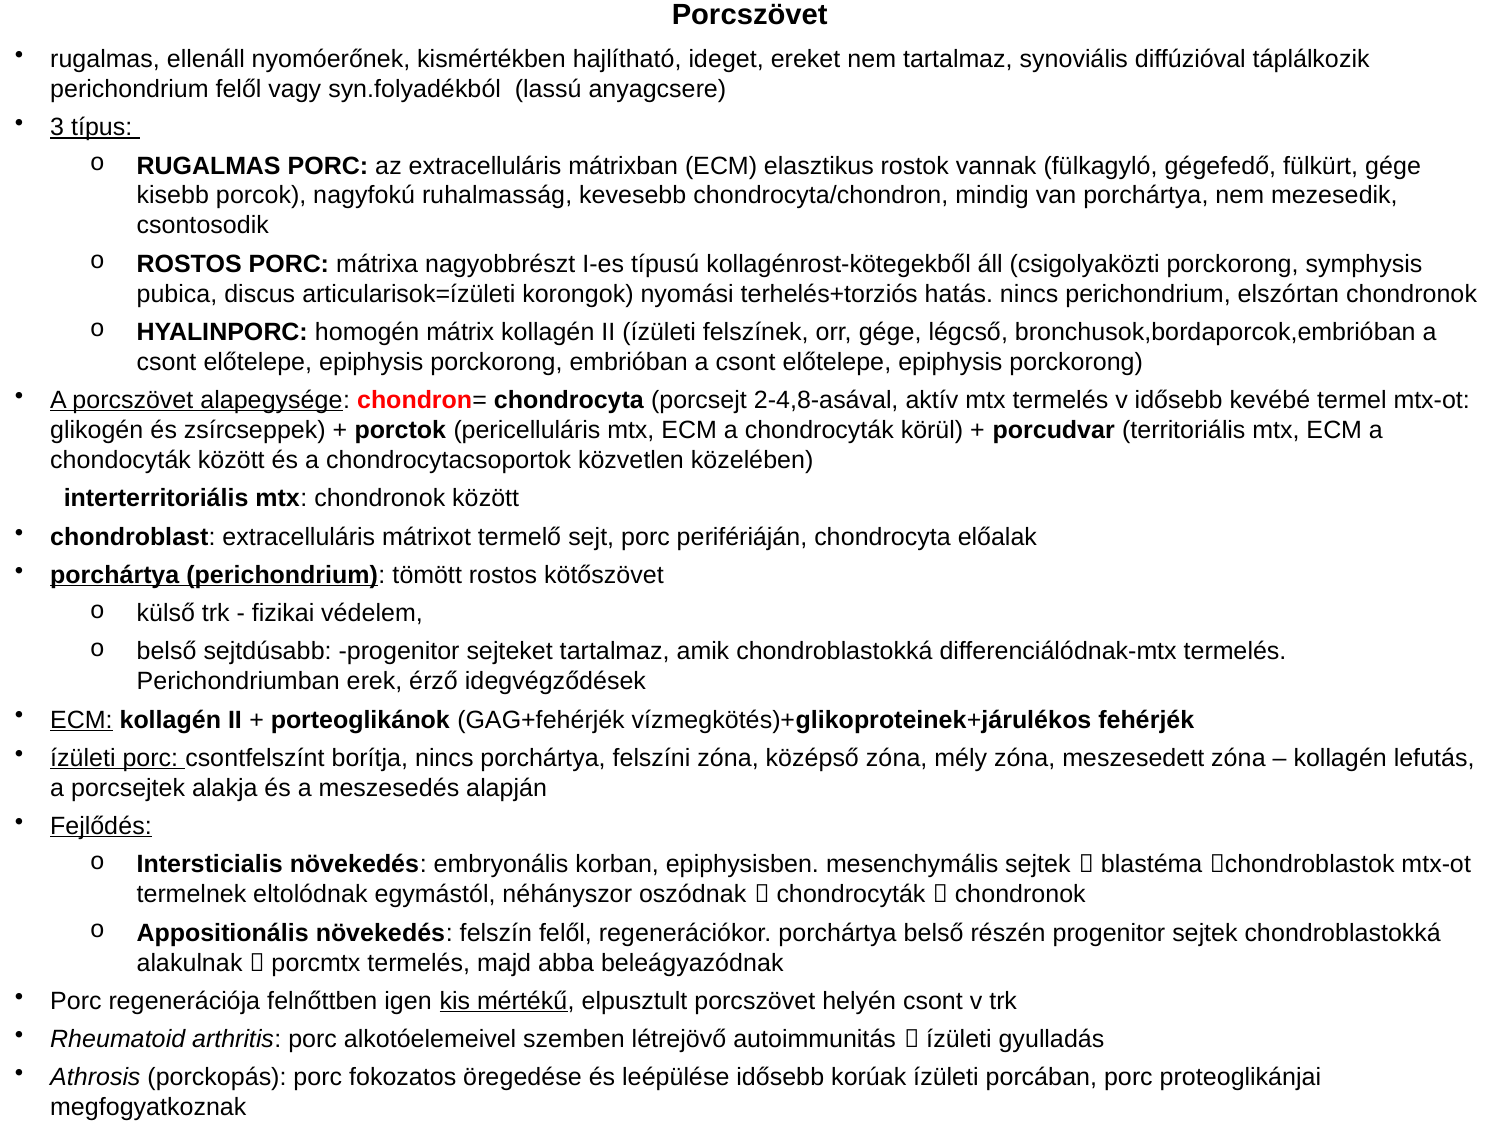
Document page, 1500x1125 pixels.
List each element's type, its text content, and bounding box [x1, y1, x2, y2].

text_box Porcszövet rugalmas, ellenáll nyomóerőnek, kismértékben hajlítható, ideget, ereket nem tartalmaz, synoviális diffúzióval táplálkozik perichondrium felől vagy syn.folyadékból (lassú anyagcsere) 3 típus: RUGALMAS PORC: az extracelluláris mátrixban (ECM) elasztikus rostok vannak (fülkagyló, gégefedő, fülkürt, gége kisebb porcok), nagyfokú ruhalmasság, kevesebb chondrocyta/chondron, mindig van porchártya, nem mezesedik, csontosodik ROSTOS PORC: mátrixa nagyobbrészt I-es típusú kollagénrost-kötegekből áll (csigolyaközti porckorong, symphysis pubica, discus articularisok=ízületi korongok) nyomási terhelés+torziós hatás. nincs perichondrium, elszórtan chondronok HYALINPORC: homogén mátrix kollagén II (ízületi felszínek, orr, gége, légcső, bronchusok,bordaporcok,embrióban a csont előtelepe, epiphysis porckorong, embrióban a csont előtelepe, epiphysis porckorong) A porcszövet alapegysége: chondron= chondrocyta (porcsejt 2-4,8-asával, aktív mtx termelés v idősebb kevébé termel mtx-ot: glikogén és zsírcseppek) + porctok (pericelluláris mtx, ECM a chondrocyták körül) + porcudvar (territoriális mtx, ECM a chondocyták között és a chondrocytacsoportok közvetlen közelében) interterritoriális mtx: chondronok között chondroblast: extracelluláris mátrixot termelő sejt, porc perifériáján, chondrocyta előalak porchártya (perichondrium): tömött rostos kötőszövet külső trk - fizikai védelem, belső sejtdúsabb: -progenitor sejteket tartalmaz, amik chondroblastokká differenciálódnak-mtx termelés. Perichondriumban erek, érző idegvégződések ECM: kollagén II + porteoglikánok (GAG+fehérjék vízmegkötés)+glikoproteinek+járulékos fehérjék ízületi porc: csontfelszínt borítja, nincs porchártya, felszíni zóna, középső zóna, mély zóna, meszesedett zóna – kollagén lefutás, a porcsejtek alakja és a meszesedés alapján Fejlődés: Intersticialis növekedés: embryonális korban, epiphysisben. mesenchymális sejtek  blastéma chondroblastok mtx-ot termelnek eltolódnak egymástól, néhányszor oszódnak  chondrocyták  chondronok Appositionális növekedés: felszín felől, regenerációkor. porchártya belső részén progenitor sejtek chondroblastokká alakulnak  porcmtx termelés, majd abba beleágyazódnak Porc regenerációja felnőttben igen kis mértékű, elpusztult porcszövet helyén csont v trk Rheumatoid arthritis: porc alkotóelemeivel szemben létrejövő autoimmunitás  ízületi gyulladás Athrosis (porckopás): porc fokozatos öregedése és leépülése idősebb korúak ízületi porcában, porc proteoglikánjai megfogyatkoznak [0, 0, 1500, 1125]
